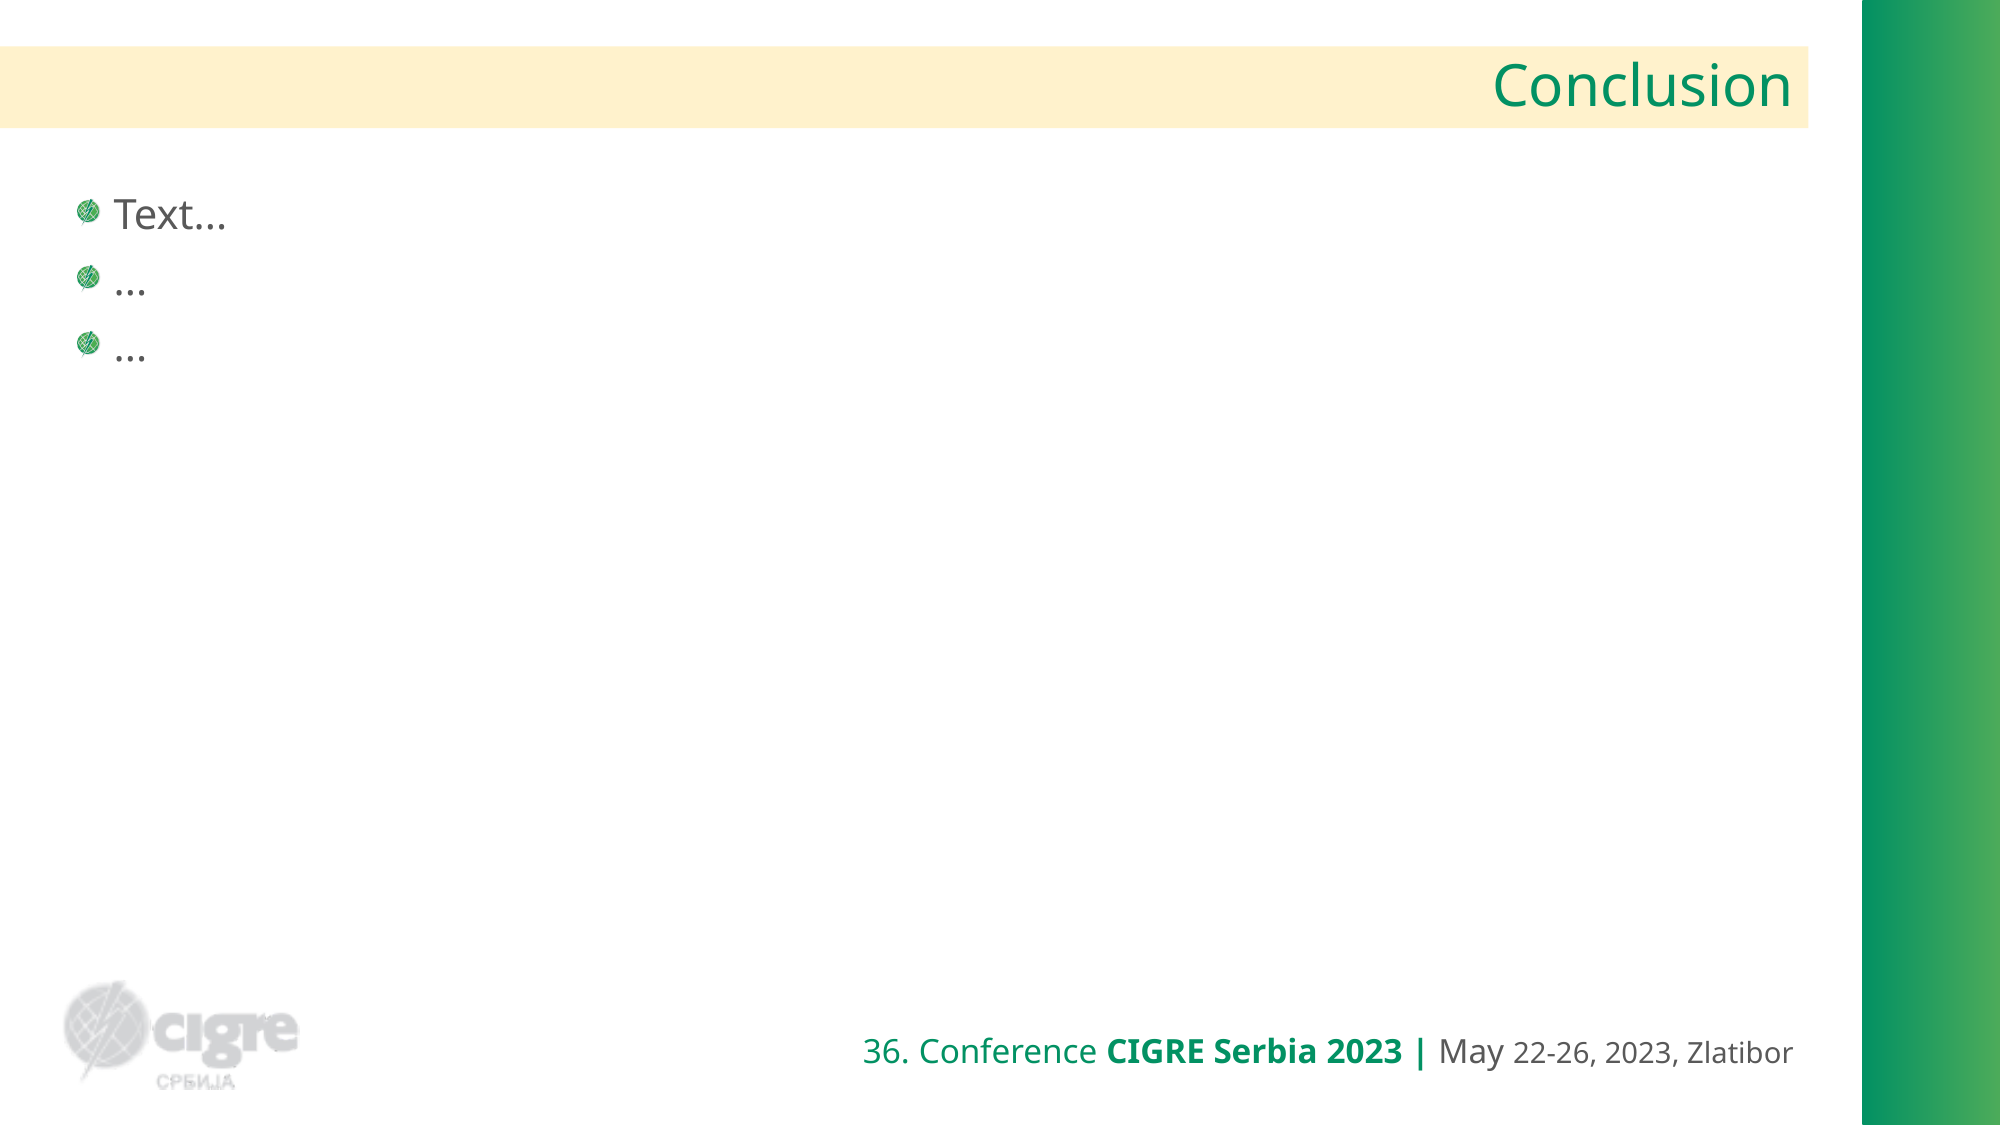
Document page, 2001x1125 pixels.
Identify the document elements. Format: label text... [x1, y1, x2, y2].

text_box [1861, 0, 2000, 1125]
picture [61, 979, 300, 1090]
list Text... ... ... [61, 185, 1809, 966]
text_box 36. Conference CIGRE Serbia 2023 | May 22-26, 2023, Zlatibor [353, 1022, 1809, 1078]
picture [76, 330, 101, 360]
picture [76, 198, 101, 228]
picture [76, 264, 101, 294]
title Conclusion [0, 46, 1809, 129]
